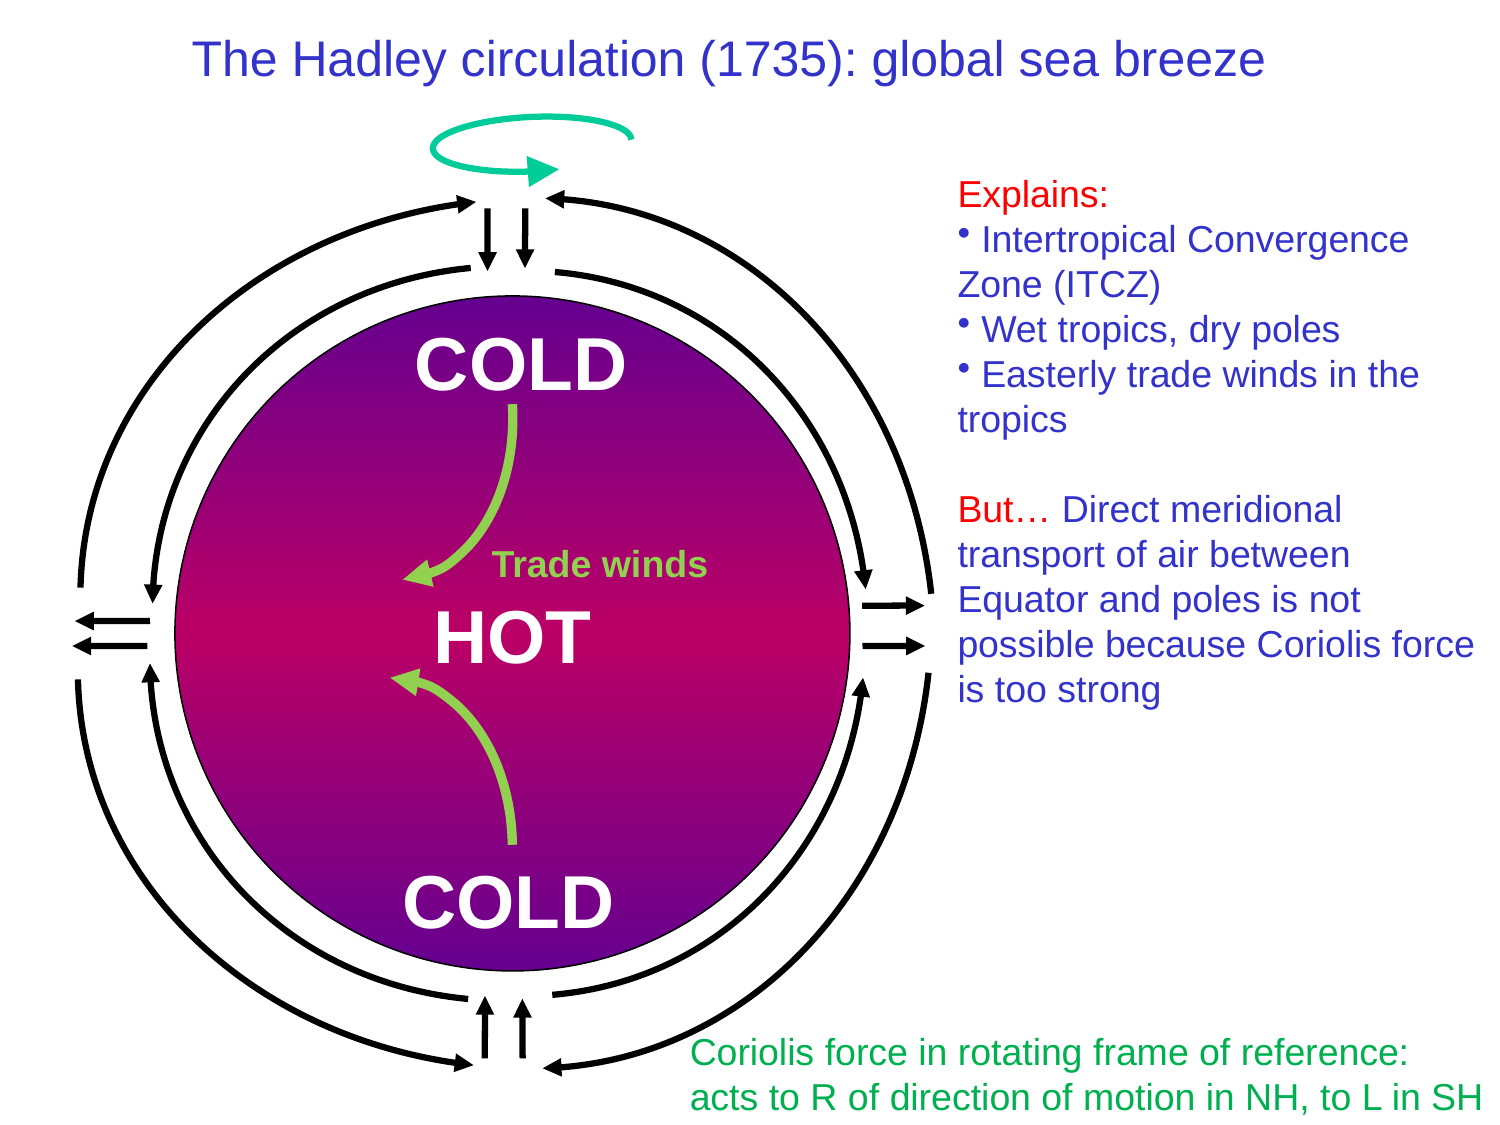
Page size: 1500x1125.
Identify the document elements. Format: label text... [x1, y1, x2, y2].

text_box [542, 980, 772, 1074]
text_box [862, 639, 925, 653]
text_box [432, 116, 632, 181]
title The Hadley circulation (1735): global sea breeze [47, 0, 1411, 151]
text_box Coriolis force in rotating frame of reference: acts to R of direction of motion in NH, to L in SH [675, 1020, 1500, 1125]
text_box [62, 645, 501, 1059]
text_box [516, 998, 529, 1059]
text_box [854, 664, 929, 886]
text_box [174, 629, 851, 972]
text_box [64, 182, 925, 622]
text_box Explains: Intertropical Convergence Zone (ITCZ) Wet tropics, dry poles Easterly trade winds in the tropics But… Direct meridional transport of air between Equator and poles is not possible because Coriolis force is too strong [942, 162, 1493, 718]
